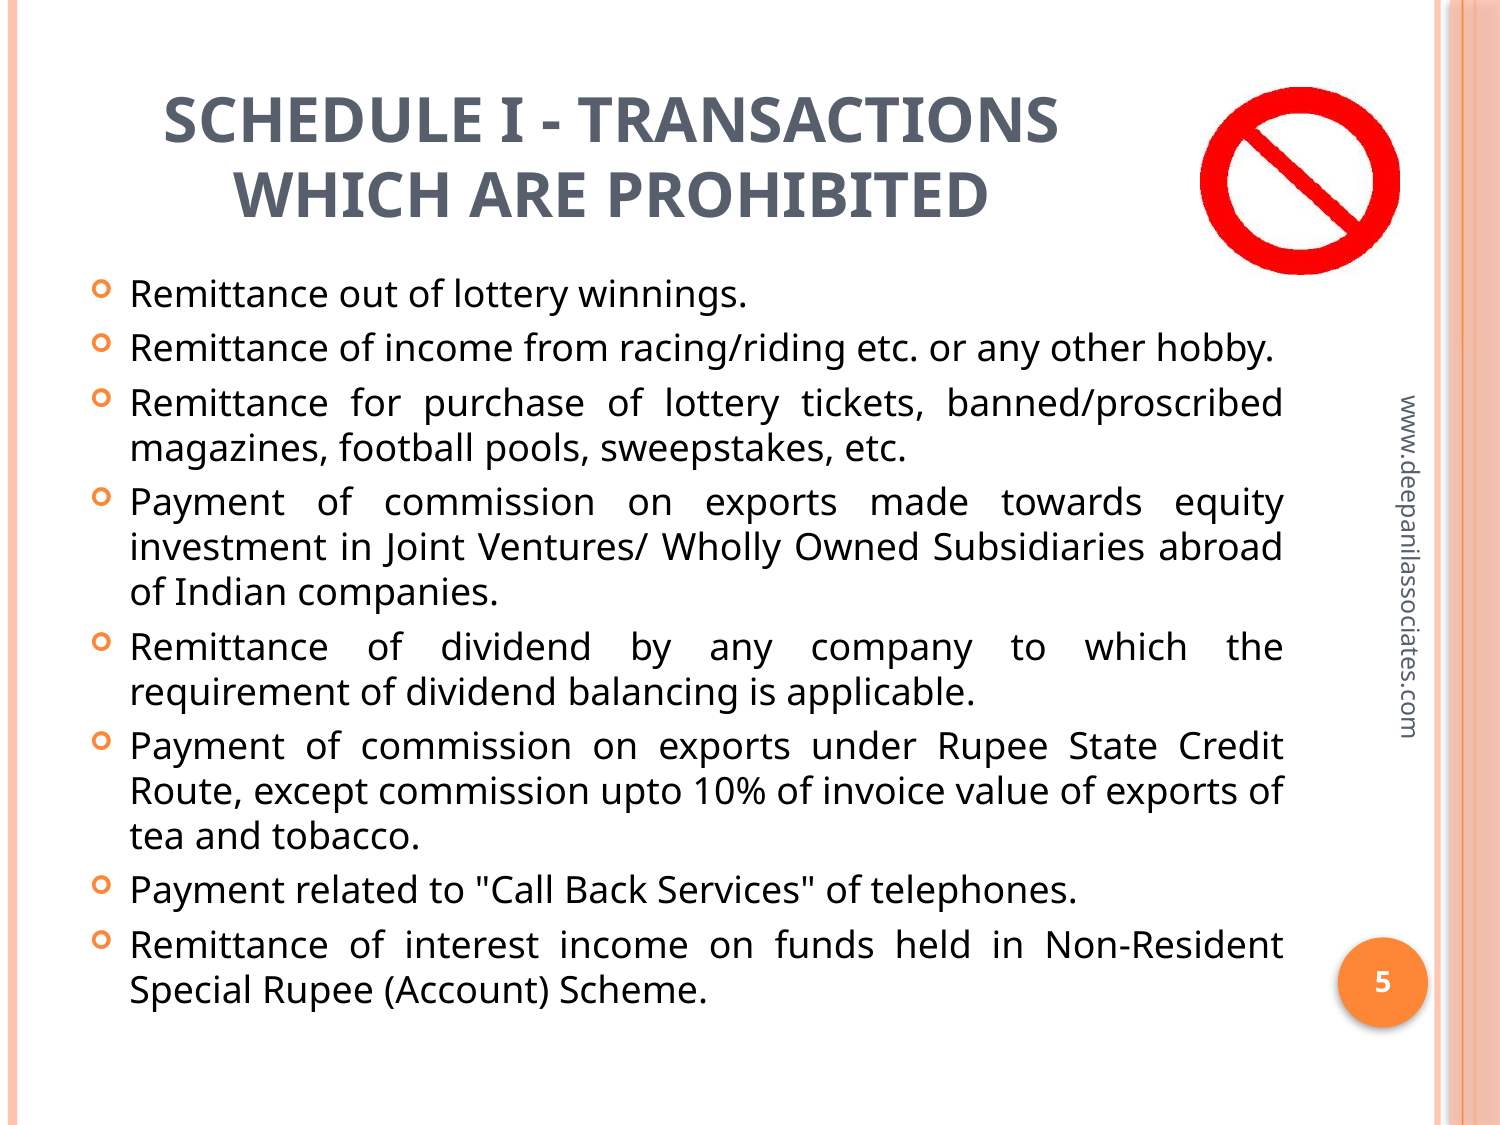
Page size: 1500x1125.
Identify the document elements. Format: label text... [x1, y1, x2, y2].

picture [1199, 86, 1401, 276]
slide_number 5 [1333, 940, 1434, 1027]
footer www.deepanilassociates.com [1379, 380, 1440, 906]
title Schedule I - Transactions which are Prohibited [37, 50, 1188, 238]
list Remittance out of lottery winnings. Remittance of income from racing/riding etc. or any other hobby. Remittance for purchase of lottery tickets, banned/proscribed magazines, football pools, sweepstakes, etc. Payment of commission on exports made towards equity investment in Joint Ventures/ Wholly Owned Subsidiaries abroad of Indian companies. Remittance of dividend by any company to which the requirement of dividend balancing is applicable. Payment of commission on exports under Rupee State Credit Route, except commission upto 10% of invoice value of exports of tea and tobacco. Payment related to "Call Back Services" of telephones. Remittance of interest income on funds held in Non-Resident Special Rupee (Account) Scheme. [75, 262, 1300, 1062]
